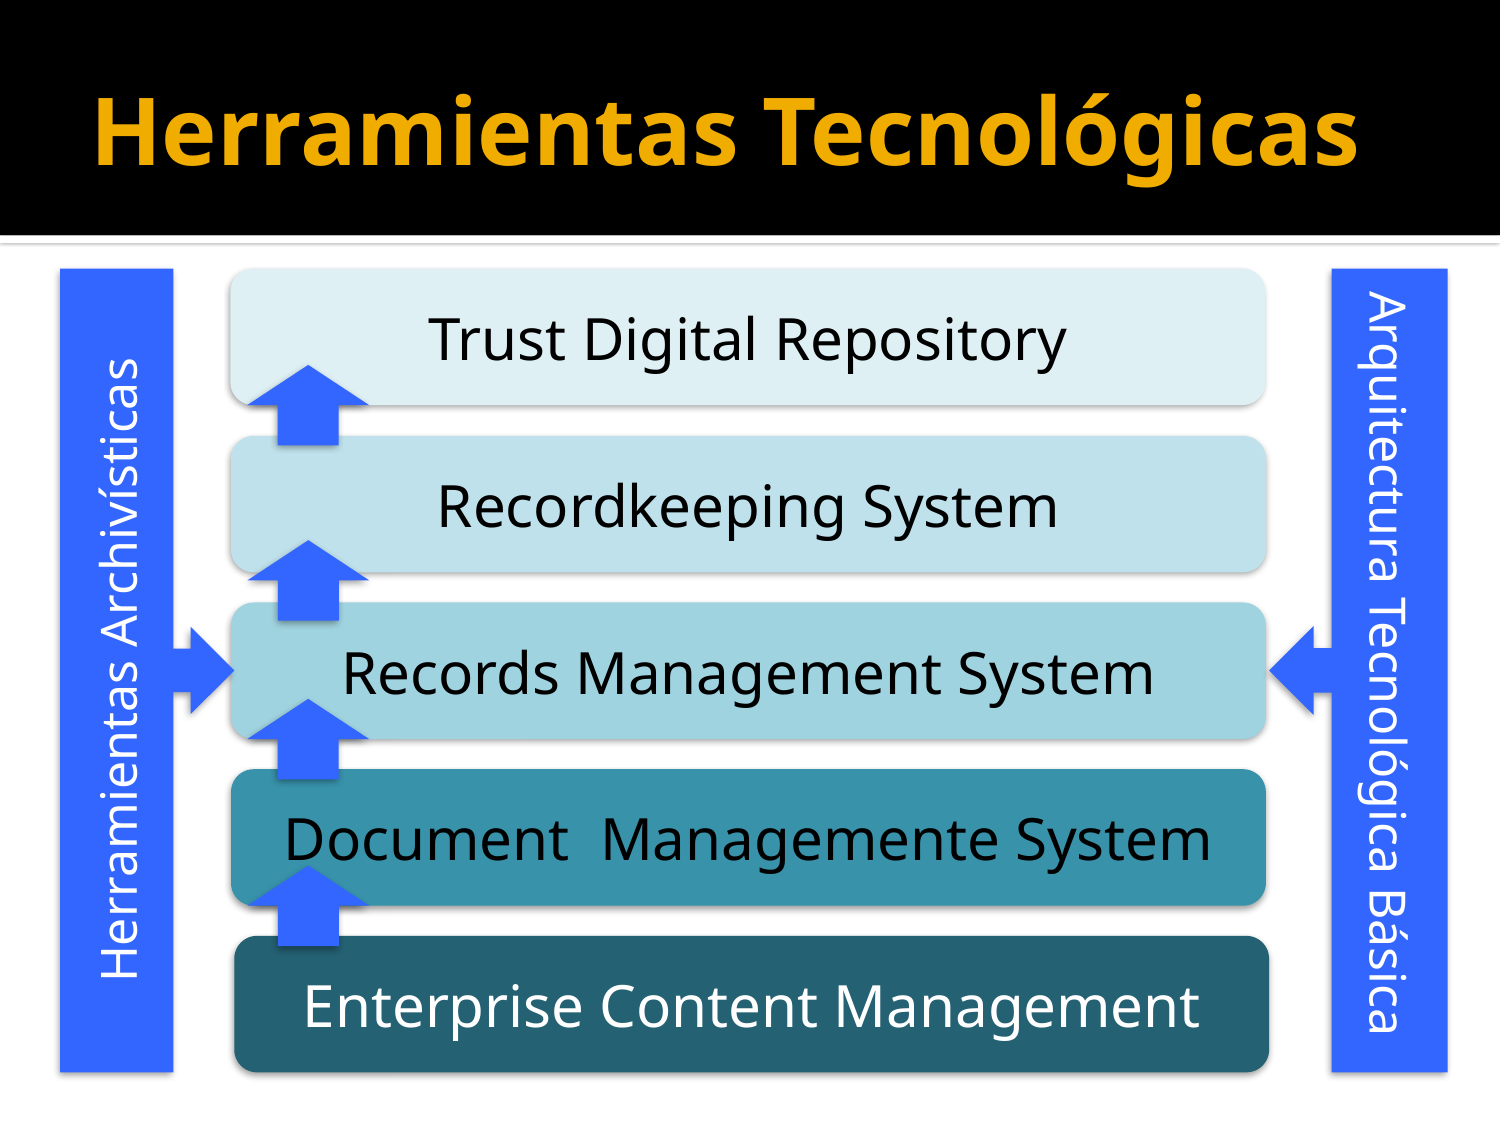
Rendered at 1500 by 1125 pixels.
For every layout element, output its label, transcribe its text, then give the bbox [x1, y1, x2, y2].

text_box [246, 698, 370, 780]
text_box Herramientas Archivísticas [59, 267, 235, 1073]
title Herramientas Tecnológicas [75, 25, 1425, 231]
text_box [246, 865, 370, 947]
text_box Records Management System [230, 601, 1267, 740]
text_box [246, 539, 370, 622]
text_box Arquitectura Tecnológica Básica [1268, 267, 1449, 1073]
text_box [246, 364, 370, 446]
text_box Enterprise Content Management [233, 935, 1270, 1073]
text_box Recordkeeping System [230, 435, 1267, 573]
text_box Document Managemente System [230, 768, 1267, 907]
text_box Trust Digital Repository [229, 267, 1266, 406]
